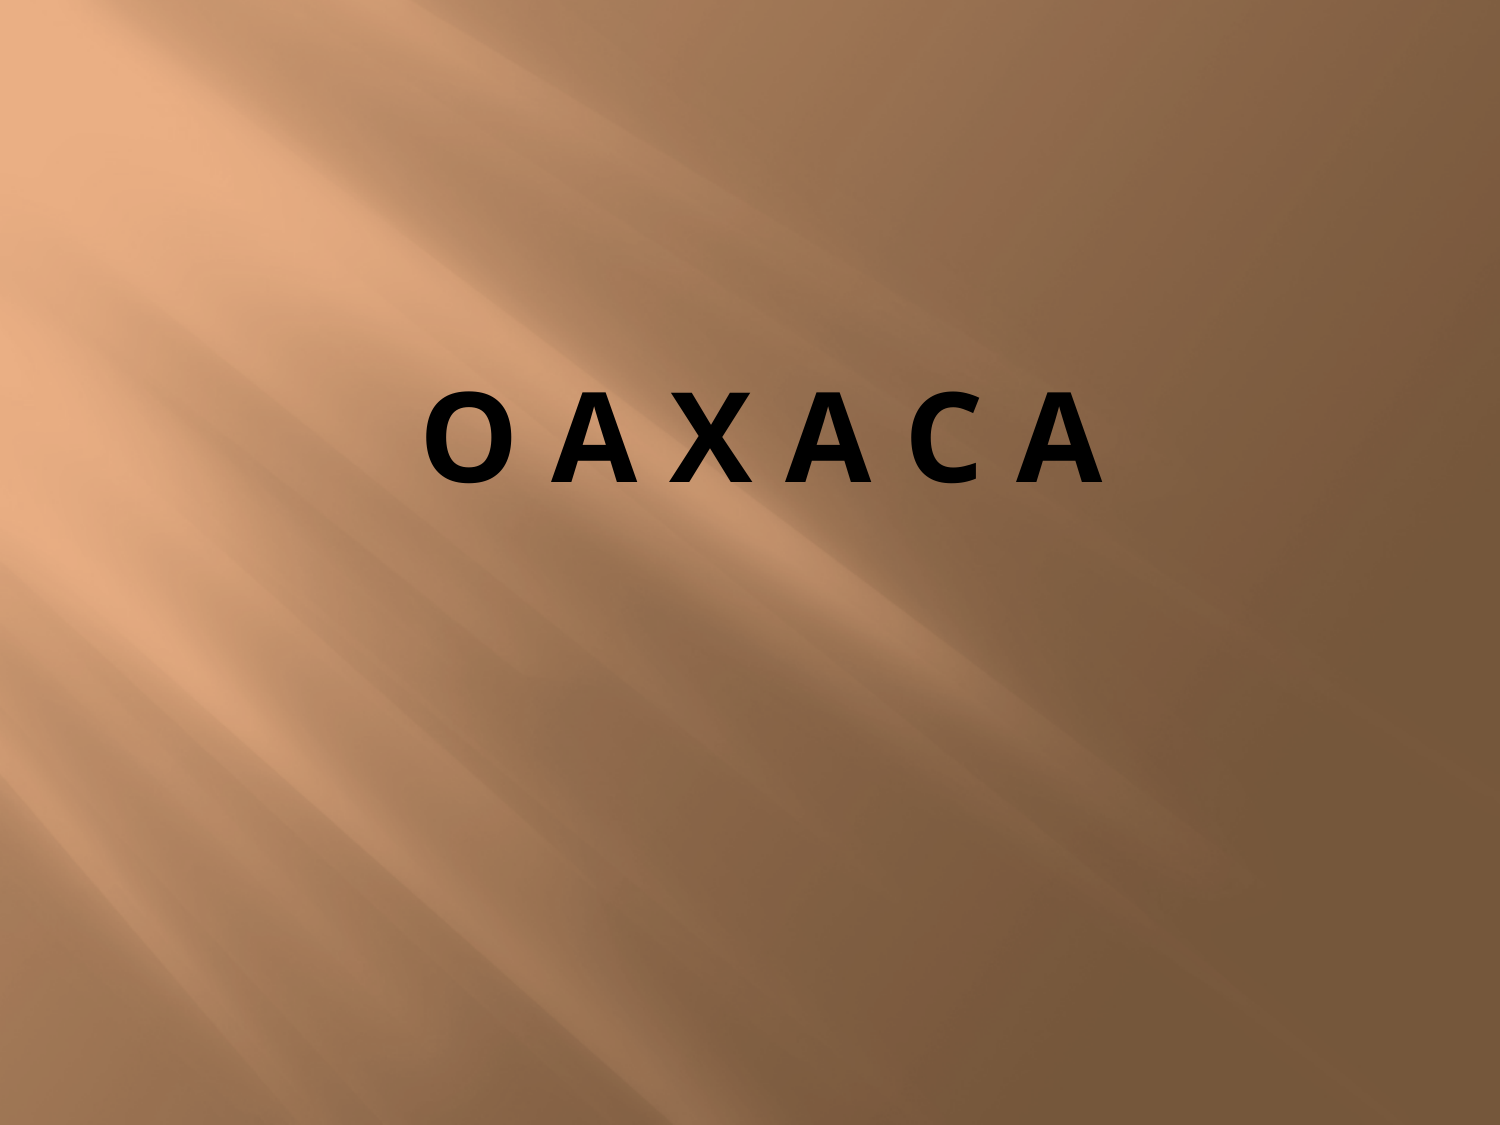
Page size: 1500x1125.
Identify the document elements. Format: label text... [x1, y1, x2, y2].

list O A X A C A [75, 349, 1425, 846]
